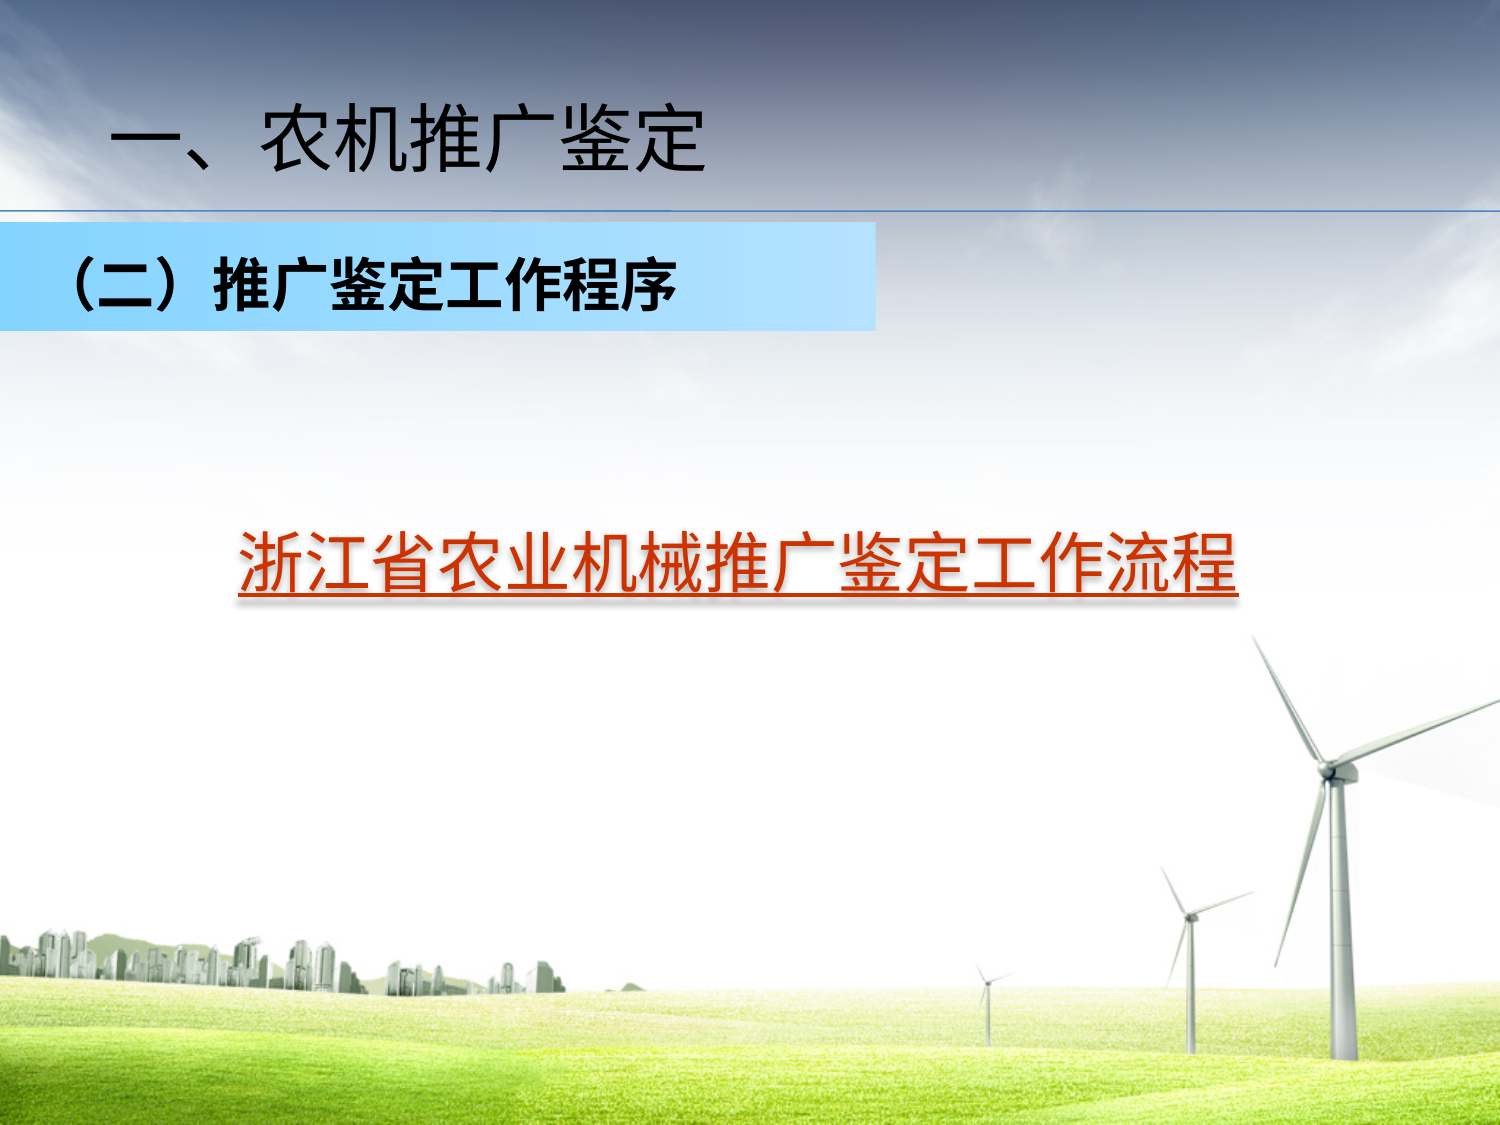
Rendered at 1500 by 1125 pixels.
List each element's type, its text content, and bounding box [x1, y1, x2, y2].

text_box 浙江省农业机械推广鉴定工作流程 [222, 513, 1254, 625]
picture [0, 0, 1500, 210]
text_box 一、农机推广鉴定 [0, 70, 1339, 203]
picture [0, 212, 1500, 1125]
text_box （二）推广鉴定工作程序 [23, 240, 821, 326]
text_box [0, 222, 876, 331]
